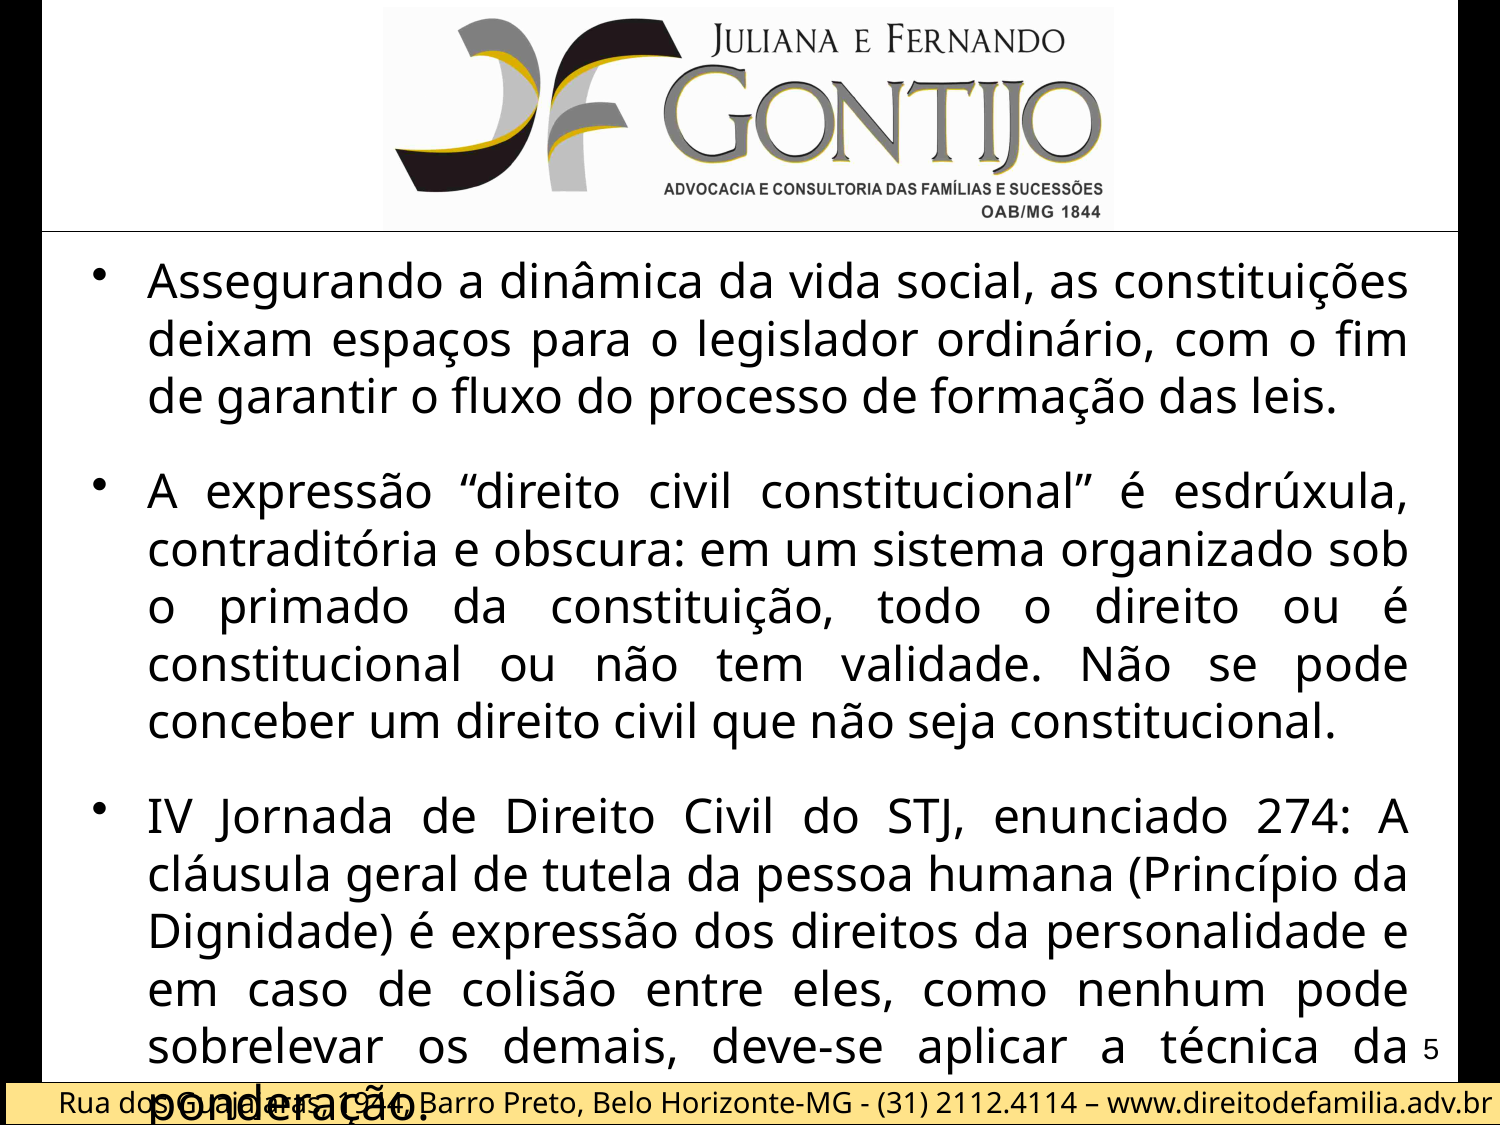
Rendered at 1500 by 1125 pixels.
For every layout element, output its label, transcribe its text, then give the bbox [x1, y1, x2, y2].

list Assegurando a dinâmica da vida social, as constituições deixam espaços para o legislador ordinário, com o fim de garantir o fluxo do processo de formação das leis. A expressão “direito civil constitucional” é esdrúxula, contraditória e obscura: em um sistema organizado sob o primado da constituição, todo o direito ou é constitucional ou não tem validade. Não se pode conceber um direito civil que não seja constitucional. IV Jornada de Direito Civil do STJ, enunciado 274: A cláusula geral de tutela da pessoa humana (Princípio da Dignidade) é expressão dos direitos da personalidade e em caso de colisão entre eles, como nenhum pode sobrelevar os demais, deve-se aplicar a técnica da ponderação. [76, 243, 1427, 986]
picture [383, 7, 1114, 231]
slide_number 5 [1104, 1022, 1455, 1102]
